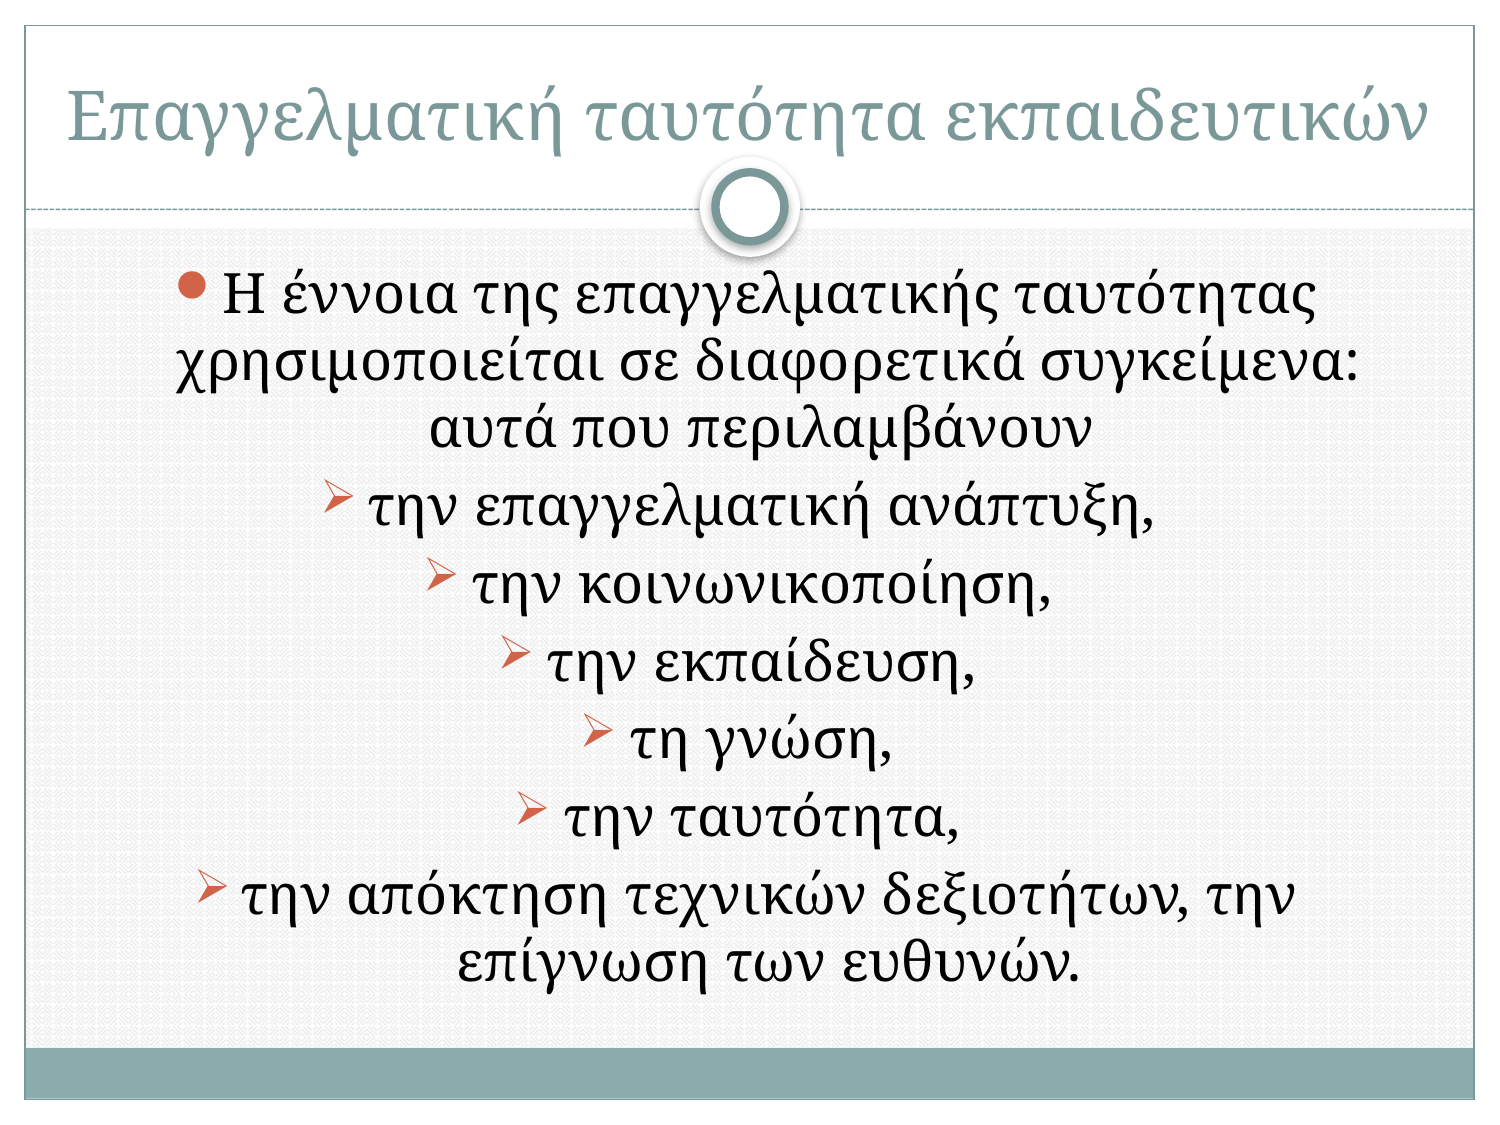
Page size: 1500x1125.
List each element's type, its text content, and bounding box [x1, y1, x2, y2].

title Επαγγελματική ταυτότητα εκπαιδευτικών [49, 37, 1450, 162]
list Η έννοια της επαγγελματικής ταυτότητας χρησιμοποιείται σε διαφορετικά συγκείμενα: αυτά που περιλαμβάνουν την επαγγελματική ανάπτυξη, την κοινωνικοποίηση, την εκπαίδευση, τη γνώση, την ταυτότητα, την απόκτηση τεχνικών δεξιοτήτων, την επίγνωση των ευθυνών. [49, 250, 1445, 1001]
